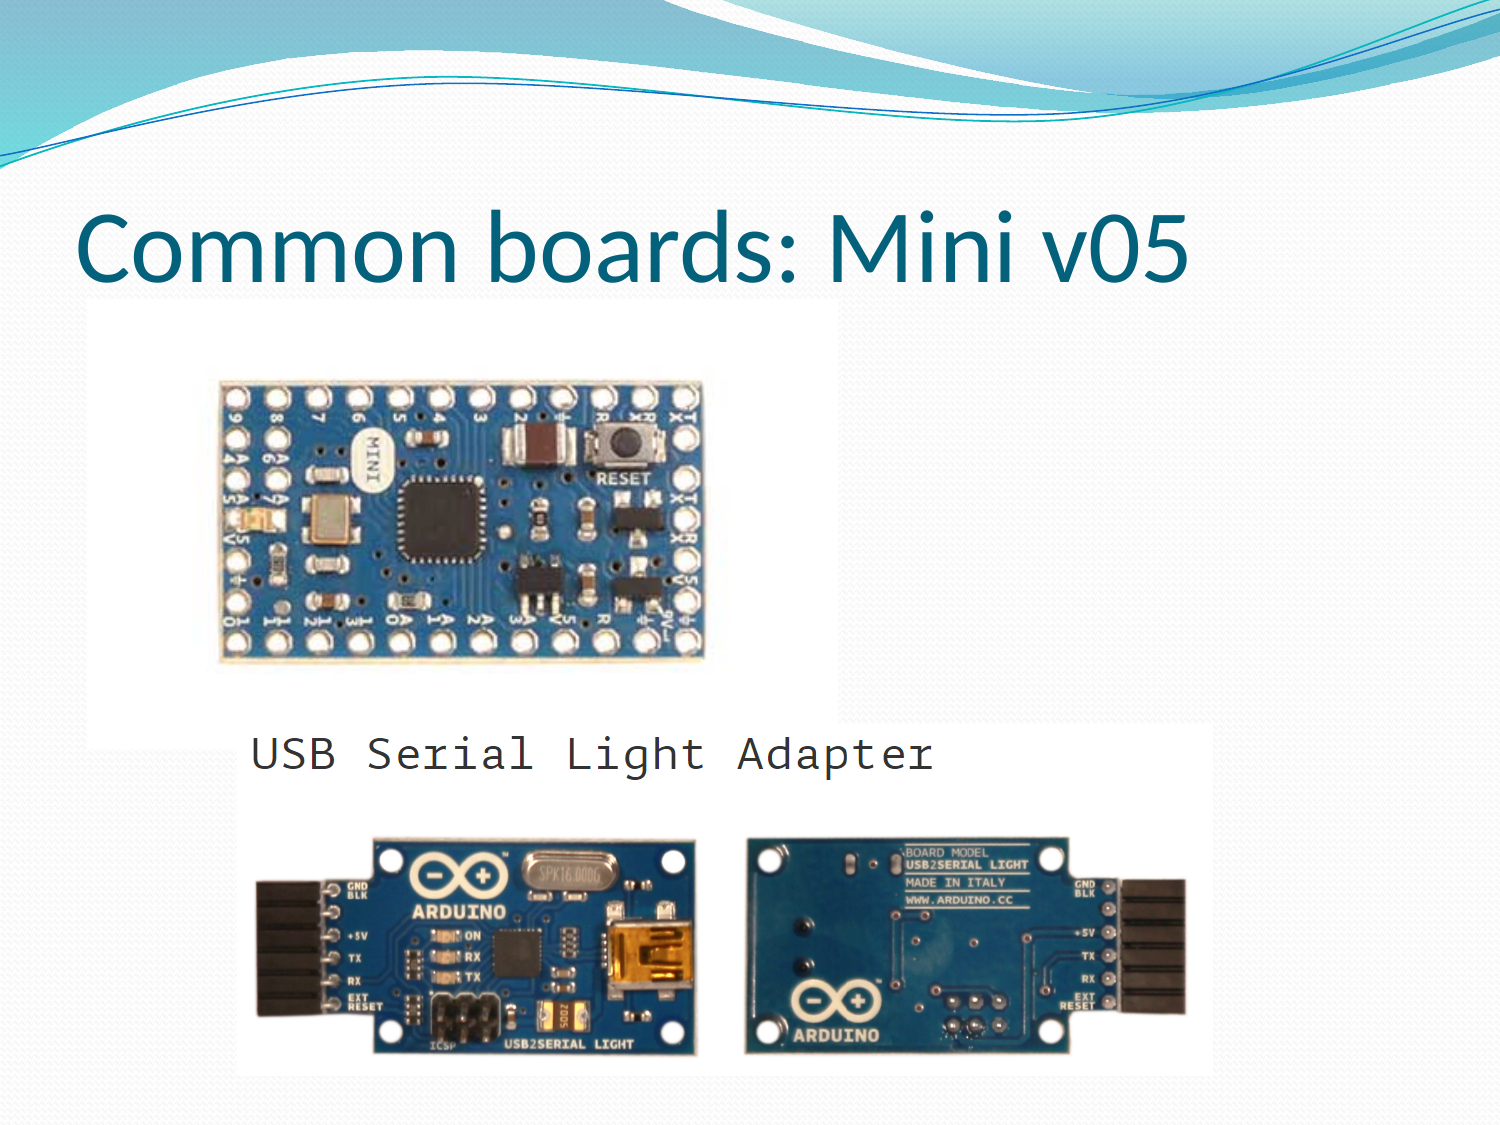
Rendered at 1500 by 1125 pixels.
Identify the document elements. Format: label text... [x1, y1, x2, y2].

title Common boards: Mini v05 [75, 115, 1425, 303]
picture [87, 299, 1213, 1076]
